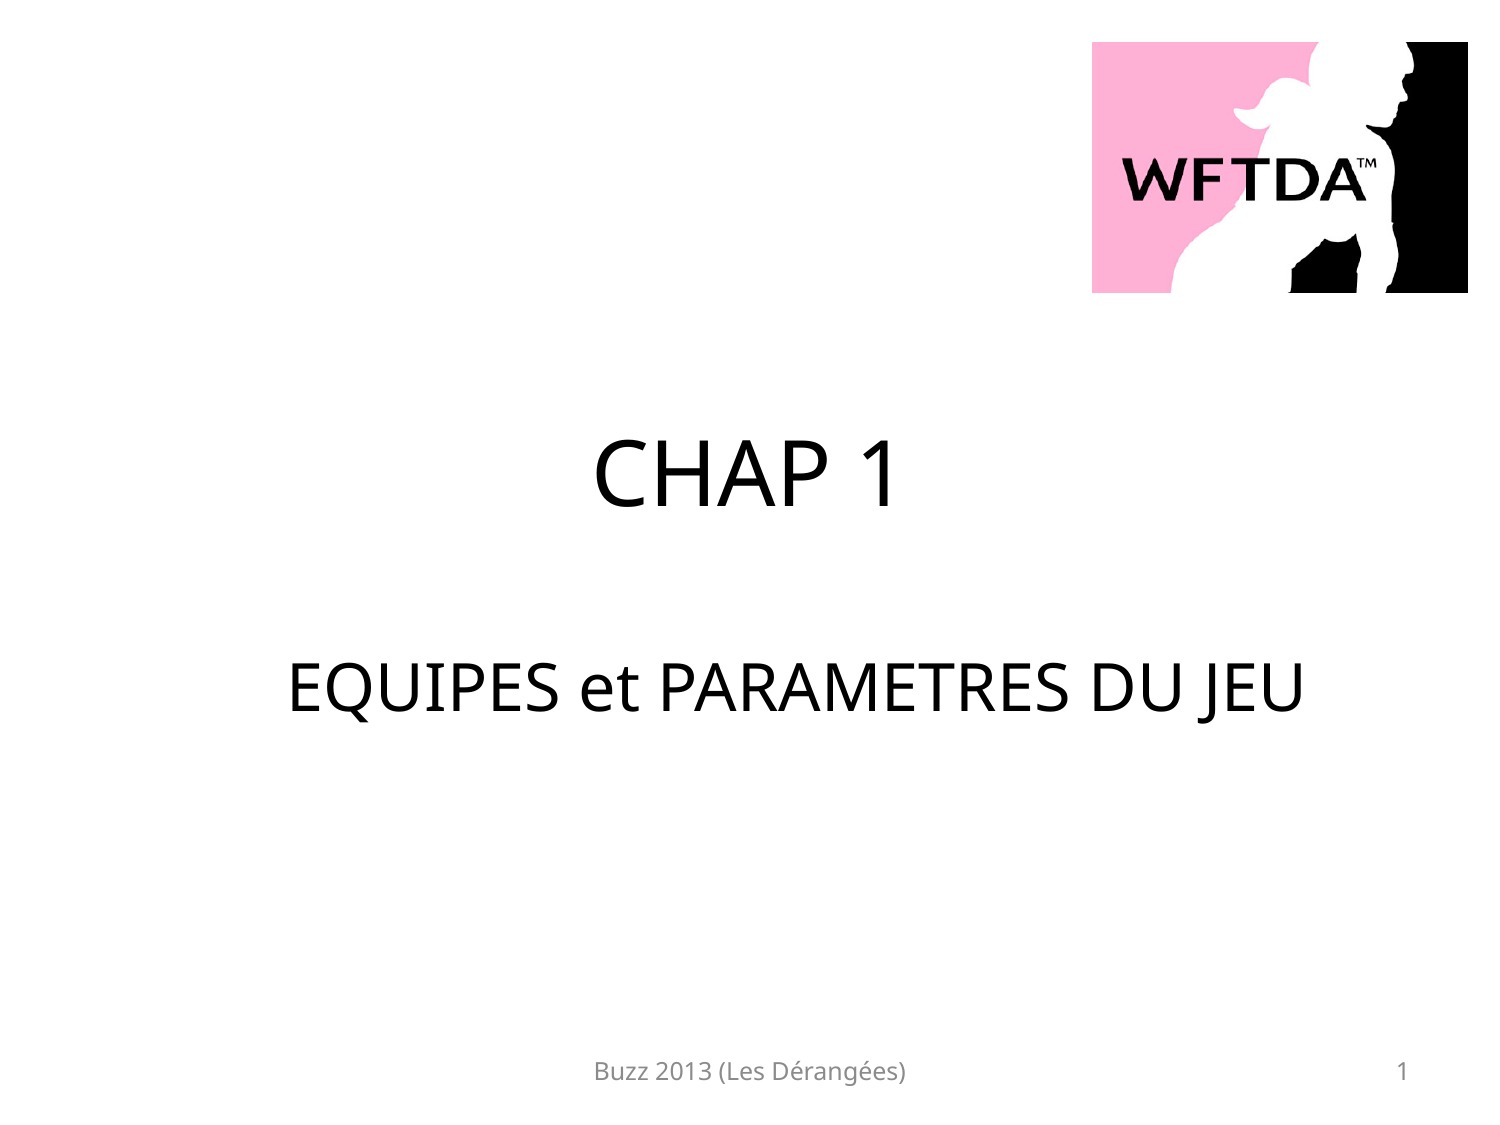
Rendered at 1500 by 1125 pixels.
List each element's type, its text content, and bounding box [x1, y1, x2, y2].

picture [1092, 42, 1468, 294]
slide_number 1 [1074, 1042, 1425, 1103]
title CHAP 1 [112, 349, 1388, 591]
footer Buzz 2013 (Les Dérangées) [512, 1042, 988, 1103]
subtitle EQUIPES et PARAMETRES DU JEU [147, 637, 1447, 925]
